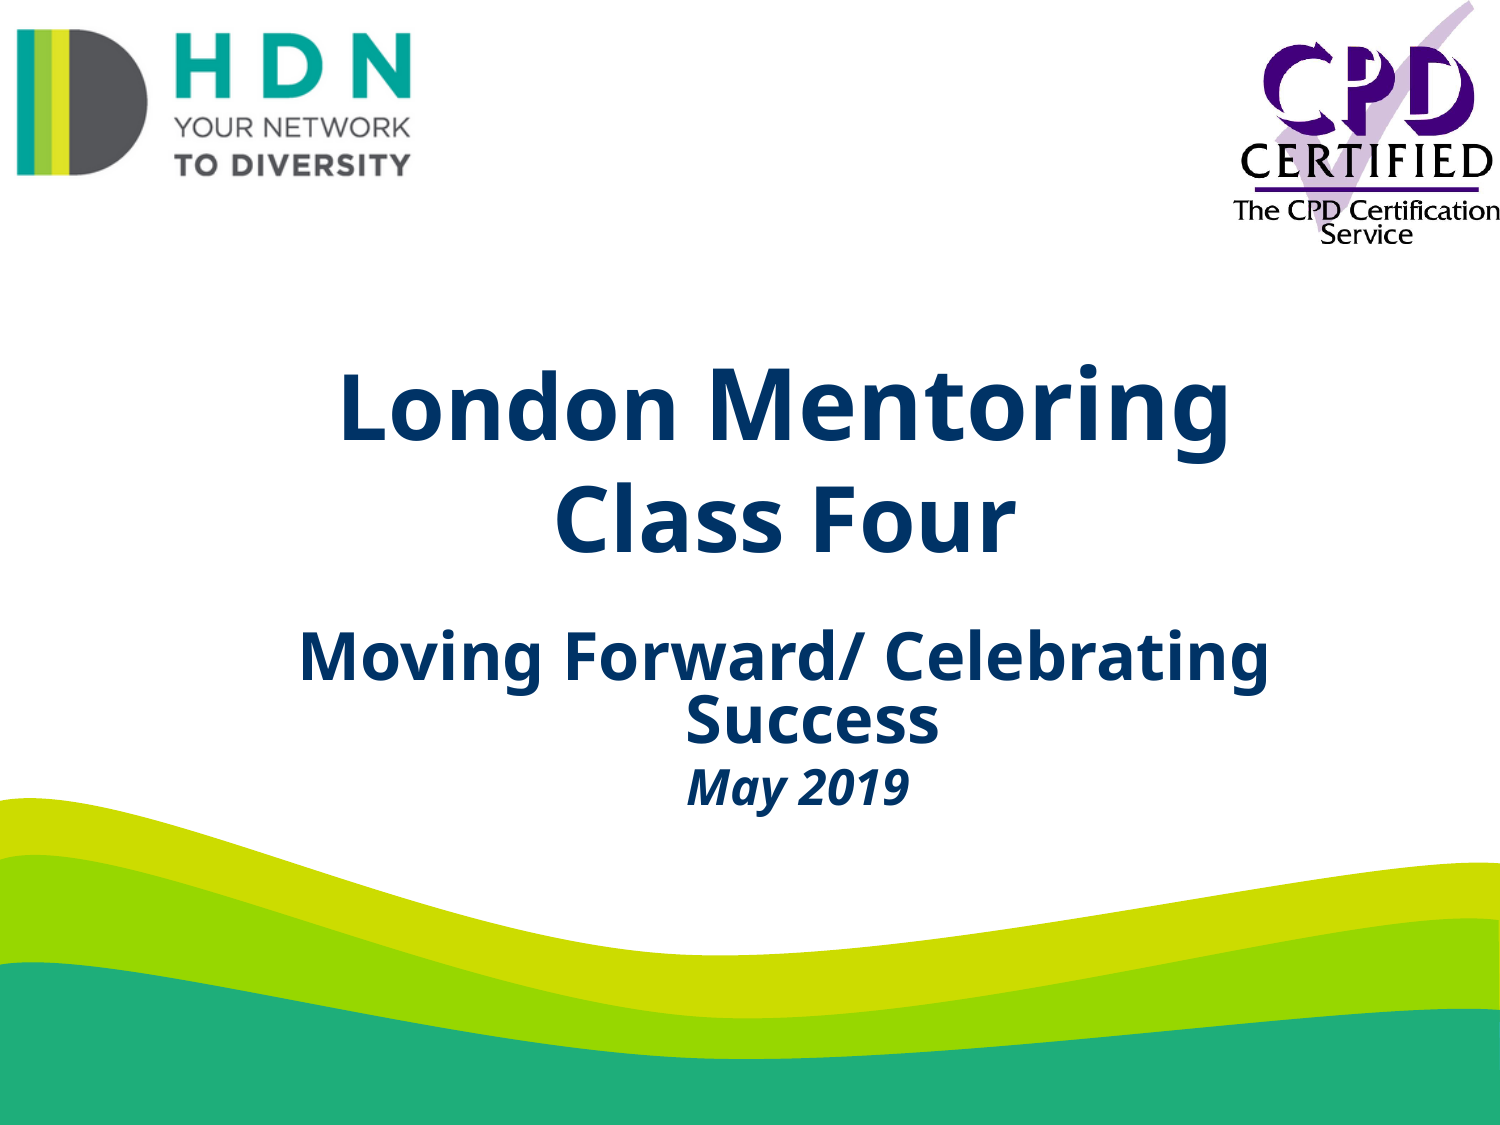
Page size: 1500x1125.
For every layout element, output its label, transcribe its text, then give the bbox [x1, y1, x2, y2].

text_box [53, 515, 1424, 728]
text_box Moving Forward/ Celebrating Success May 2019 [259, 728, 1311, 870]
text_box London Mentoring Class Four [312, 333, 1258, 578]
picture [0, 0, 426, 193]
picture [1232, 0, 1500, 244]
